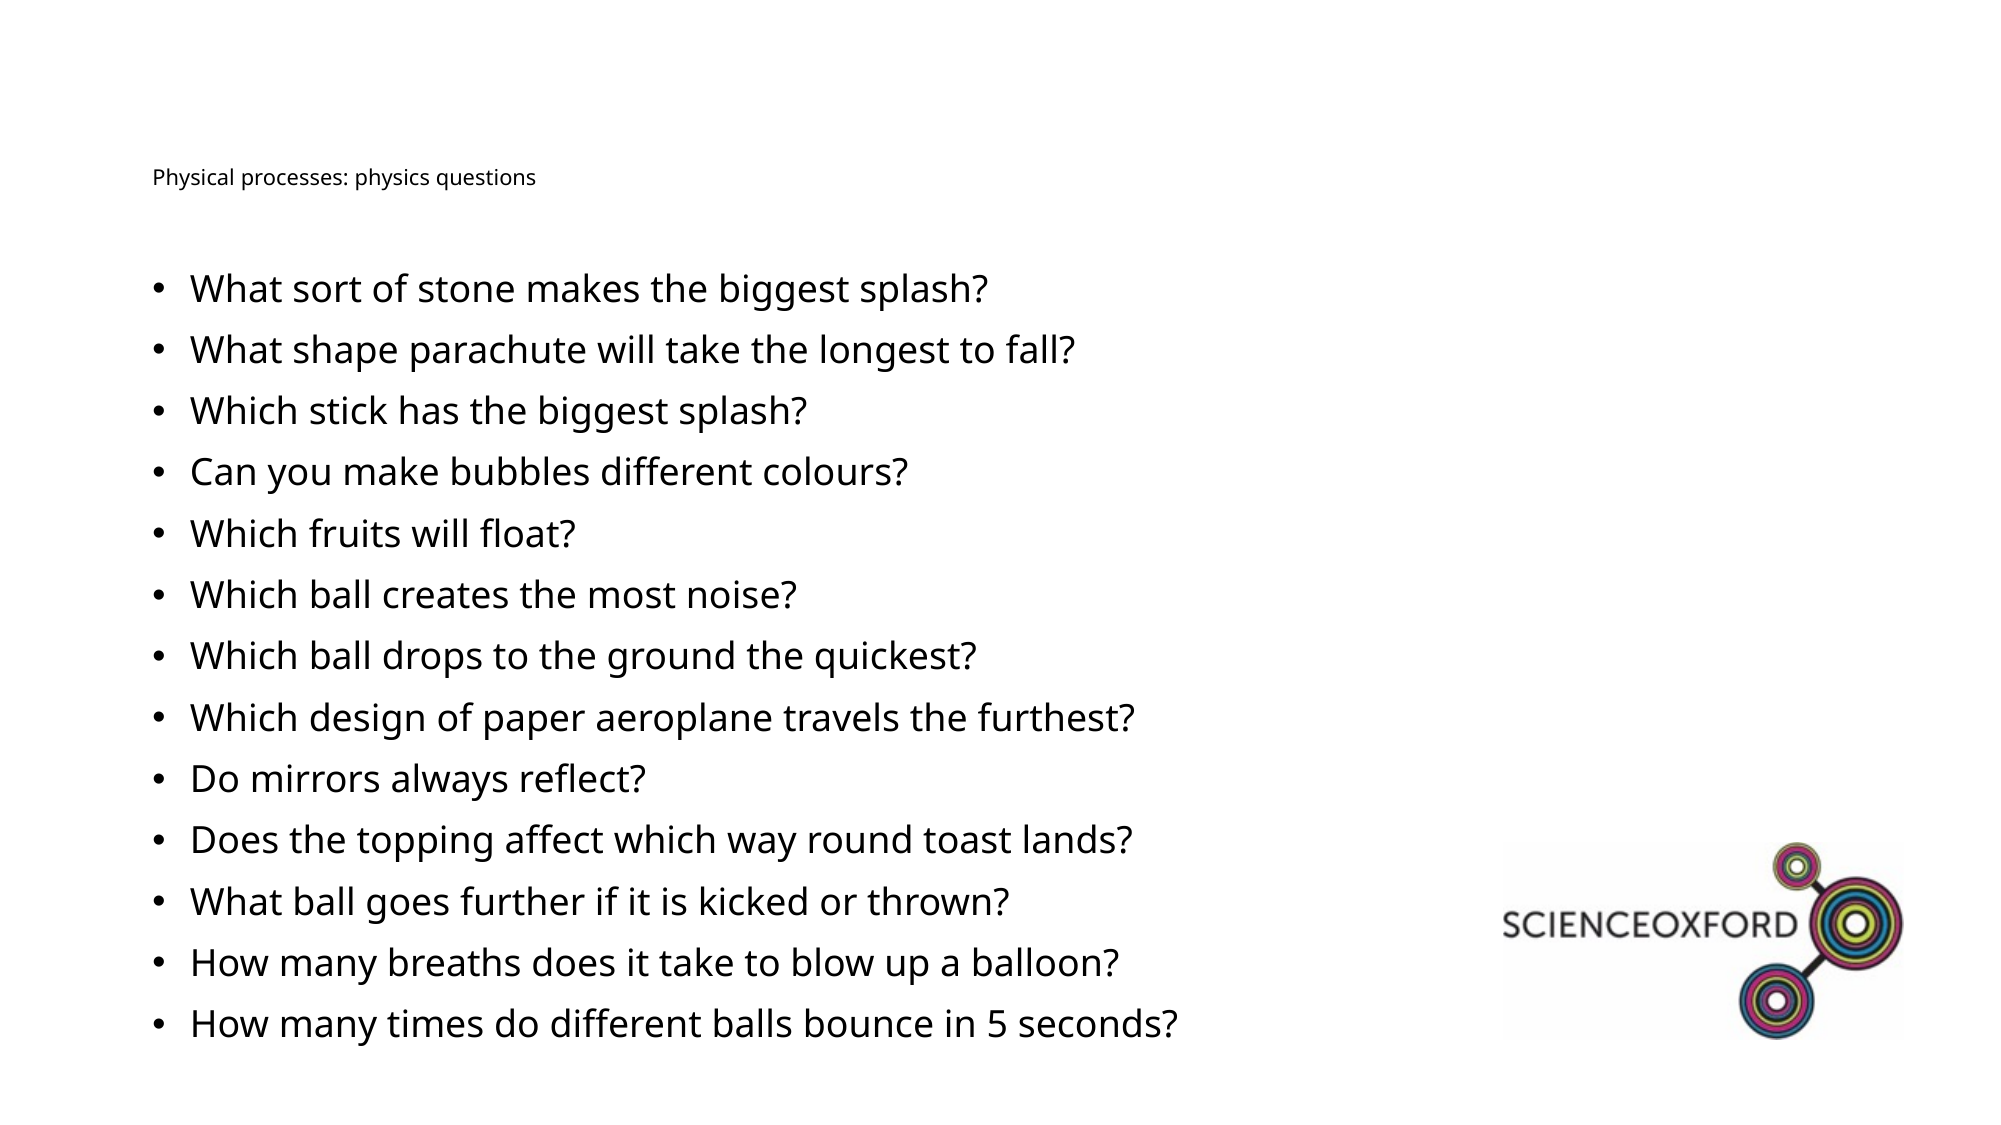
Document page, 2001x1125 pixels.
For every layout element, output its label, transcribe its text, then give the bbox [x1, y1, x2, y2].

picture [1502, 842, 1904, 1040]
list What sort of stone makes the biggest splash? What shape parachute will take the longest to fall? Which stick has the biggest splash? Can you make bubbles different colours? Which fruits will float? Which ball creates the most noise? Which ball drops to the ground the quickest? Which design of paper aeroplane travels the furthest? Do mirrors always reflect? Does the topping affect which way round toast lands? What ball goes further if it is kicked or thrown? How many breaths does it take to blow up a balloon? How many times do different balls bounce in 5 seconds? [137, 262, 1554, 1053]
title Physical processes: physics questions [137, 87, 1863, 272]
